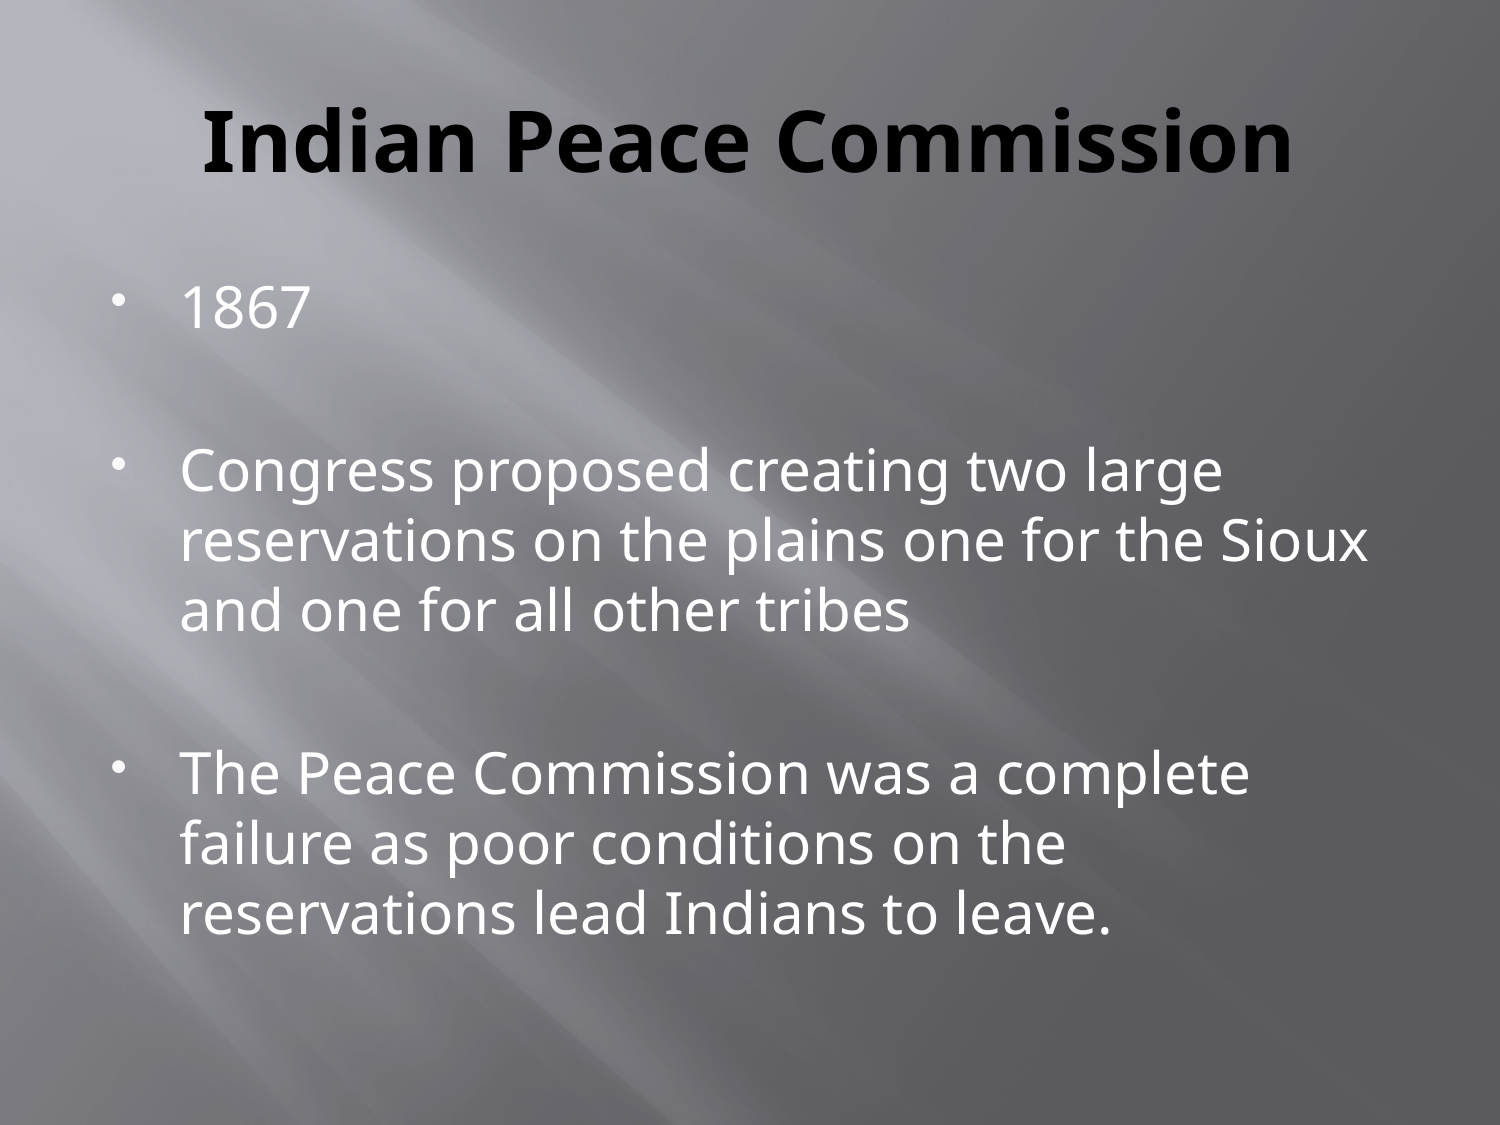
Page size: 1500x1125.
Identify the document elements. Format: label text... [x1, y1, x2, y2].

list 1867 Congress proposed creating two large reservations on the plains one for the Sioux and one for all other tribes The Peace Commission was a complete failure as poor conditions on the reservations lead Indians to leave. [75, 262, 1425, 1035]
title Indian Peace Commission [75, 45, 1425, 233]
